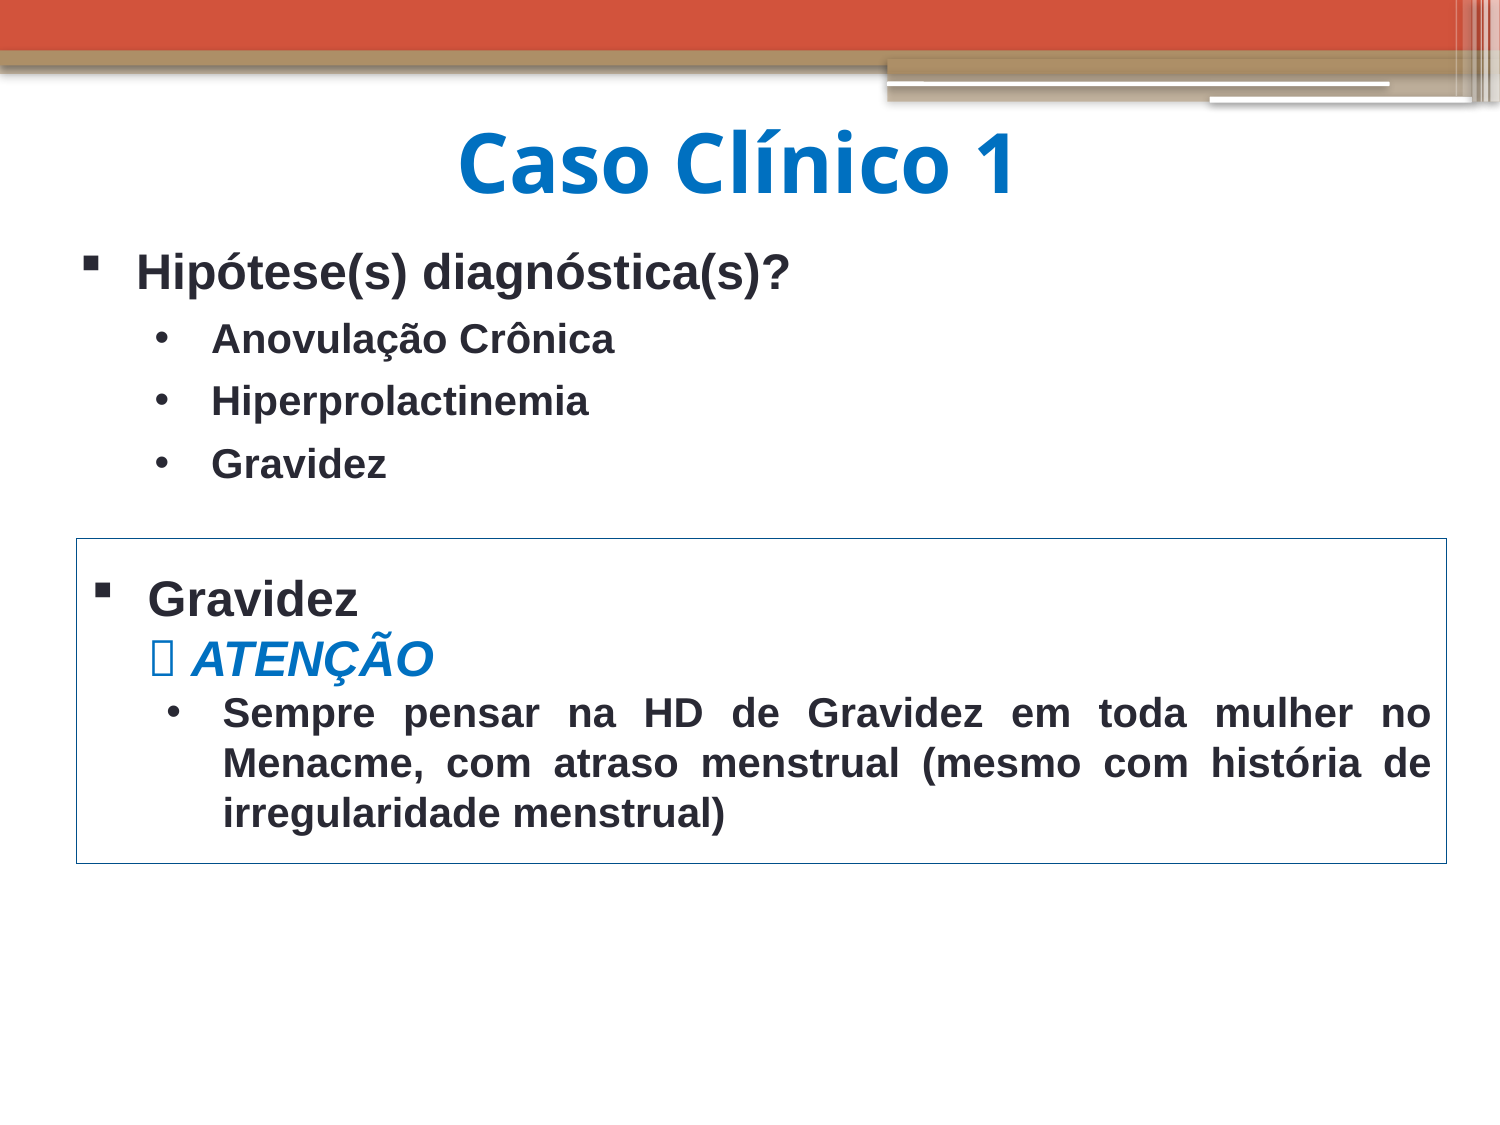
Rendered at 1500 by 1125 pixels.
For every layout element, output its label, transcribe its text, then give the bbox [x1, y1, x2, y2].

text_box Hipótese(s) diagnóstica(s)? Anovulação Crônica Hiperprolactinemia Gravidez [64, 231, 1447, 495]
title Caso Clínico 1 [75, 66, 1425, 231]
text_box Gravidez  ATENÇÃO Sempre pensar na HD de Gravidez em toda mulher no Menacme, com atraso menstrual (mesmo com história de irregularidade menstrual) [76, 538, 1447, 864]
